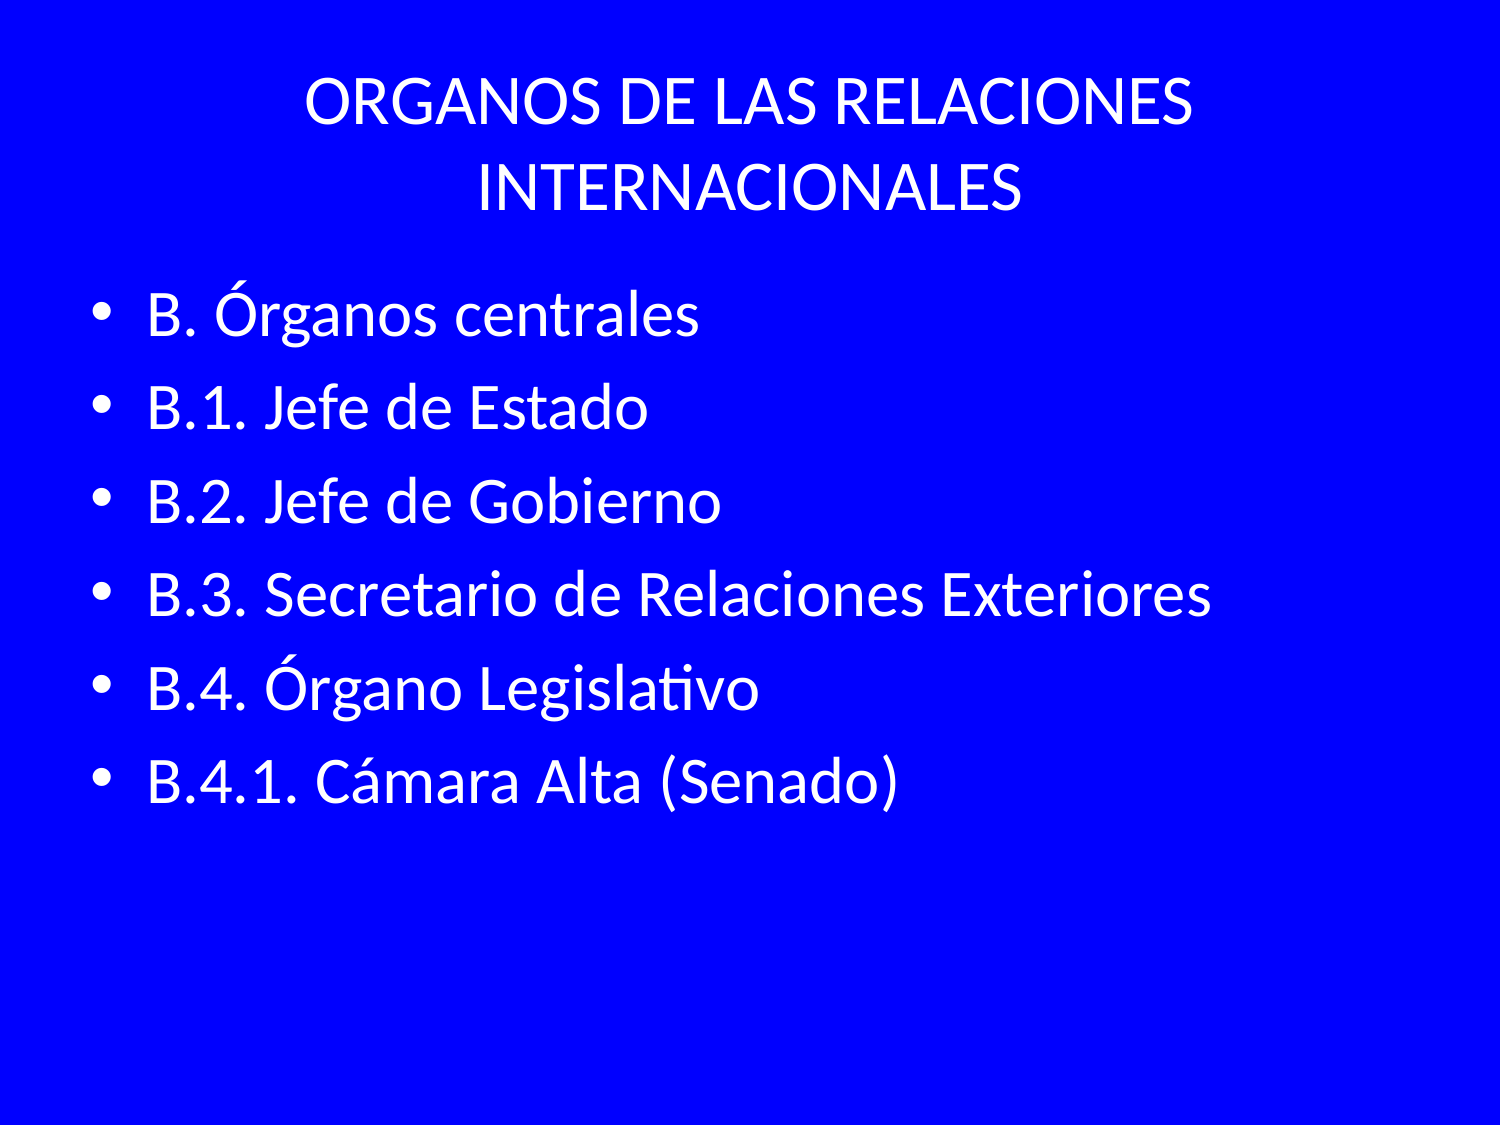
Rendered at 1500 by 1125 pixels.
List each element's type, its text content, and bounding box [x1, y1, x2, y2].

list B. Órganos centrales B.1. Jefe de Estado B.2. Jefe de Gobierno B.3. Secretario de Relaciones Exteriores B.4. Órgano Legislativo B.4.1. Cámara Alta (Senado) [75, 262, 1425, 1005]
title ORGANOS DE LAS RELACIONES INTERNACIONALES [75, 45, 1425, 233]
